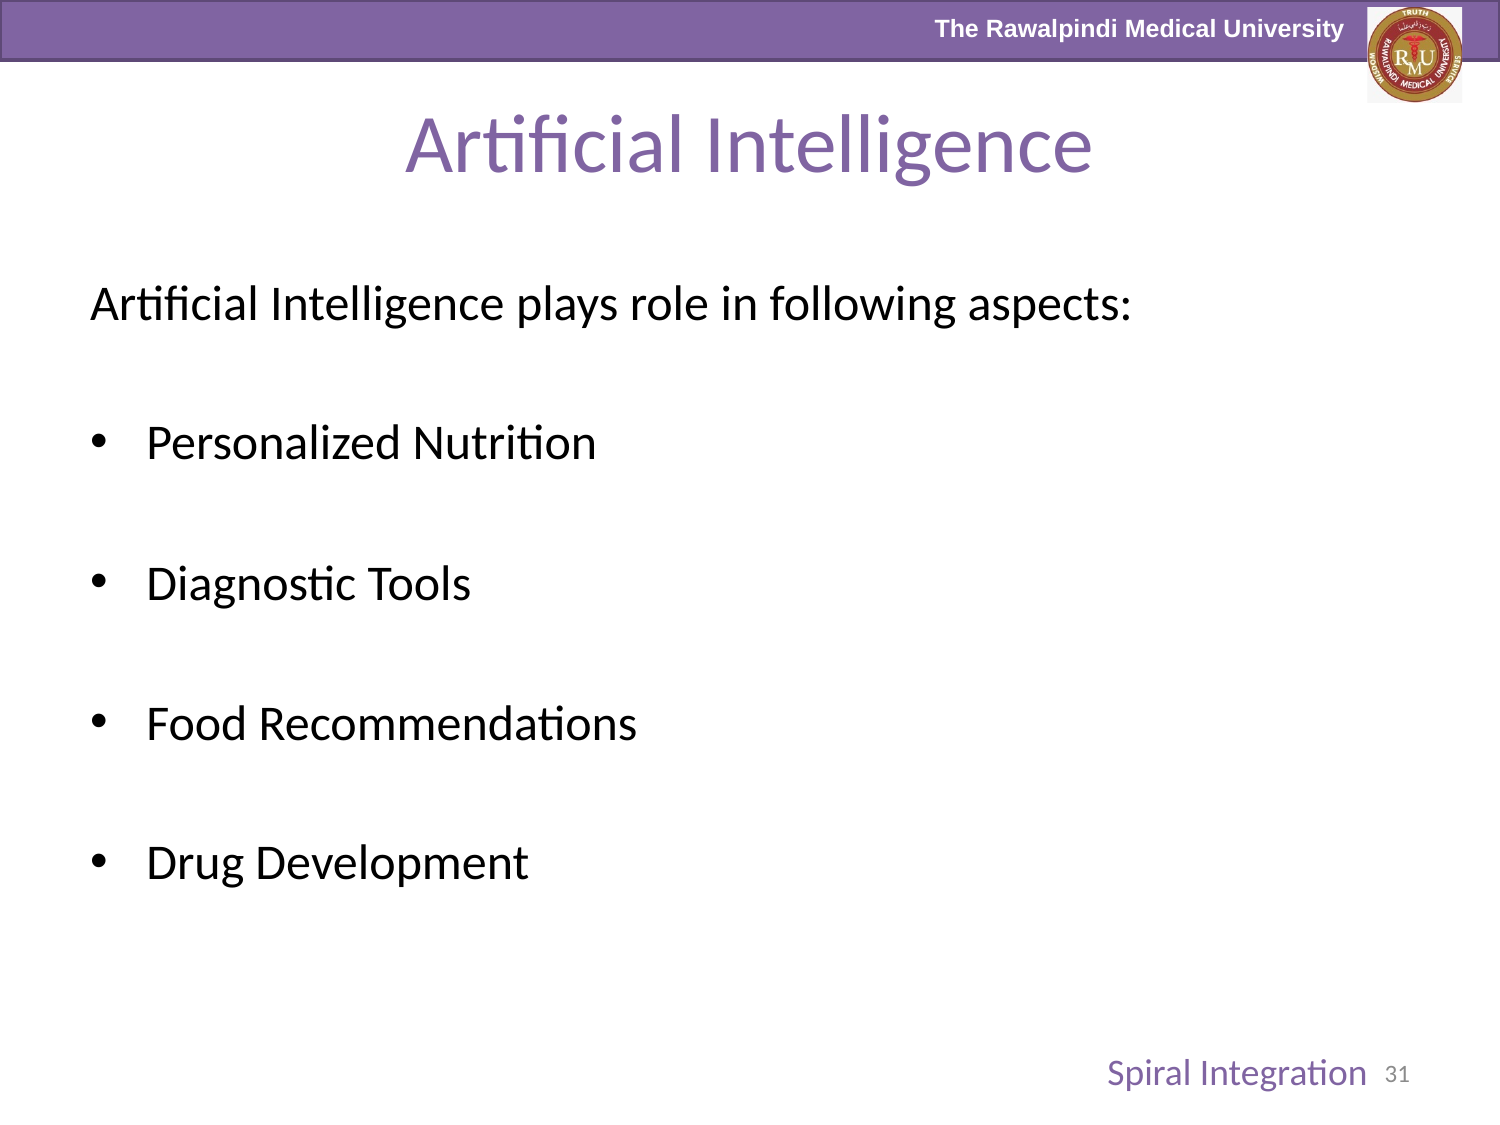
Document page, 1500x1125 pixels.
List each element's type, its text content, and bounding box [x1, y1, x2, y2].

picture [1367, 7, 1463, 103]
list Artificial Intelligence plays role in following aspects: Personalized Nutrition Diagnostic Tools Food Recommendations Drug Development [75, 262, 1400, 1005]
title Artificial Intelligence [75, 45, 1425, 233]
slide_number 31 [1074, 1042, 1425, 1103]
footer Spiral Integration [999, 1040, 1475, 1100]
